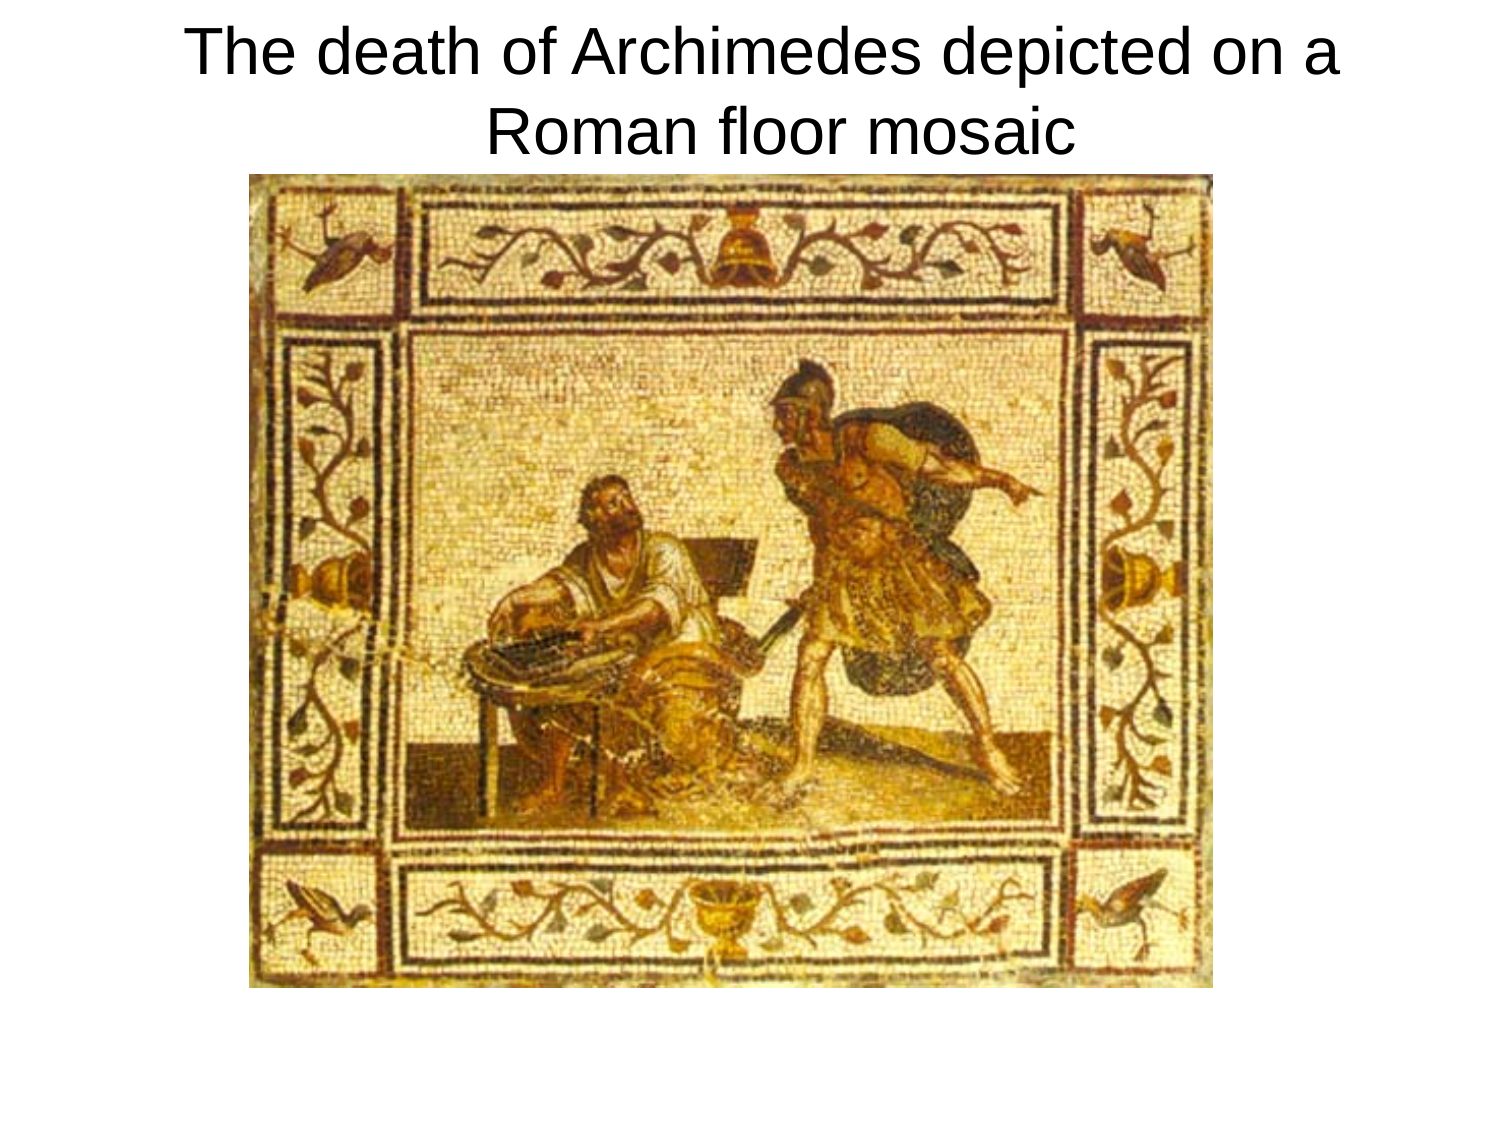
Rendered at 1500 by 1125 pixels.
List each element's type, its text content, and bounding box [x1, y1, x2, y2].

picture [249, 174, 1213, 988]
list The death of Archimedes depicted on a Roman floor mosaic [87, 0, 1438, 200]
